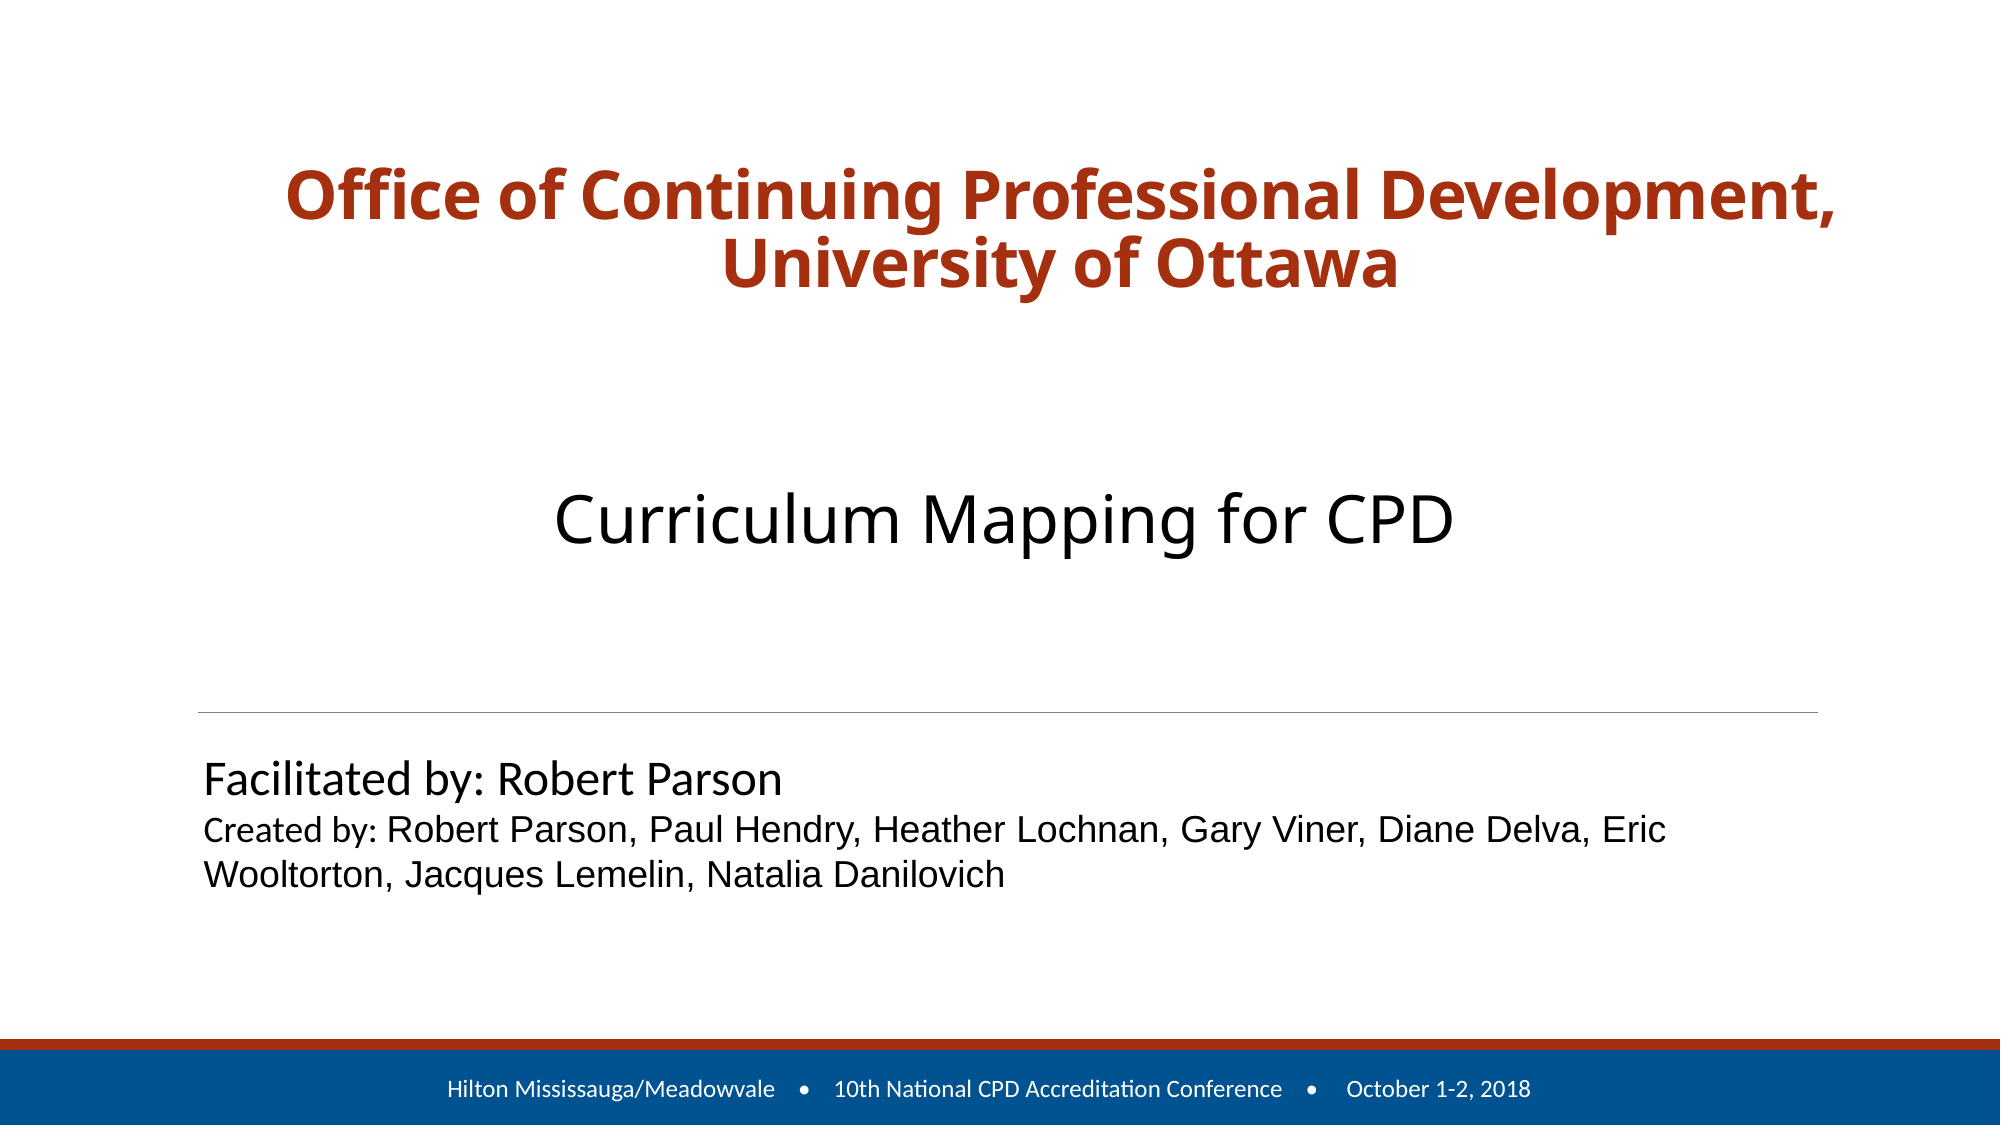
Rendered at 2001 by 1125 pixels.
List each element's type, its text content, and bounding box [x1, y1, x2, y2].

list Curriculum Mapping for CPD [182, 478, 1832, 657]
footer Hilton Mississauga/Meadowvale • 10th National CPD Accreditation Conference • October 1-2, 2018 [432, 1060, 1580, 1115]
text_box Facilitated by: Robert Parson Created by: Robert Parson, Paul Hendry, Heather Lochnan, Gary Viner, Diane Delva, Eric Wooltorton, Jacques Lemelin, Natalia Danilovich [188, 737, 1825, 903]
title Office of Continuing Professional Development, University of Ottawa [174, 156, 1946, 391]
